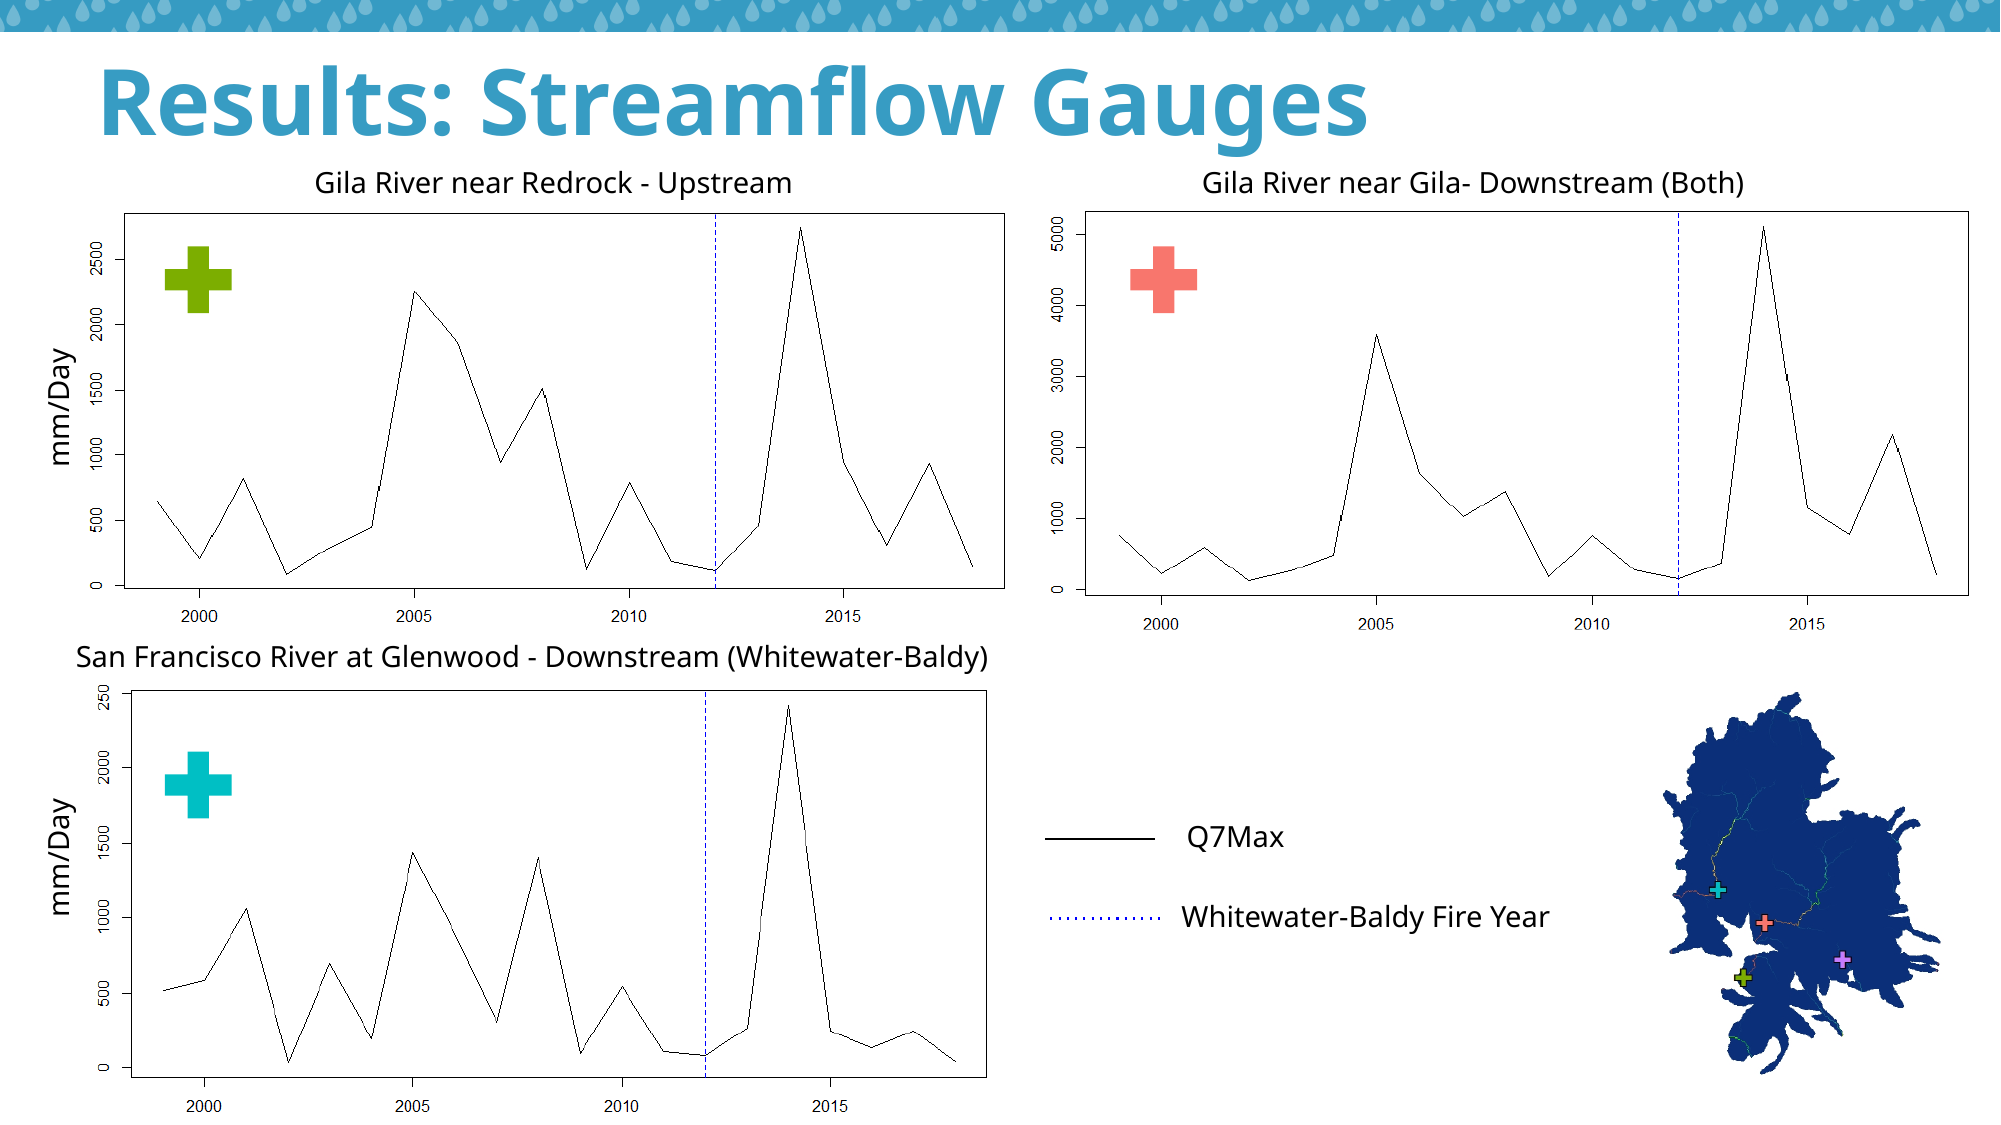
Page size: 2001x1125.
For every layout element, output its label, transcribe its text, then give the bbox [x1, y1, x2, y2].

picture [1612, 645, 1988, 1115]
text_box Gila River near Redrock - Upstream [299, 149, 856, 194]
title Results: Streamflow Gauges [81, 68, 1807, 144]
text_box Gila River near Gila- Downstream (Both) [1186, 149, 1815, 194]
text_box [1044, 808, 1588, 984]
picture [86, 682, 1026, 1114]
text_box San Francisco River at Glenwood - Downstream (Whitewater-Baldy) [60, 623, 1052, 668]
picture [74, 202, 1978, 637]
text_box mm/Day [24, 775, 81, 933]
picture [0, 0, 2000, 32]
text_box mm/Day [24, 325, 69, 483]
